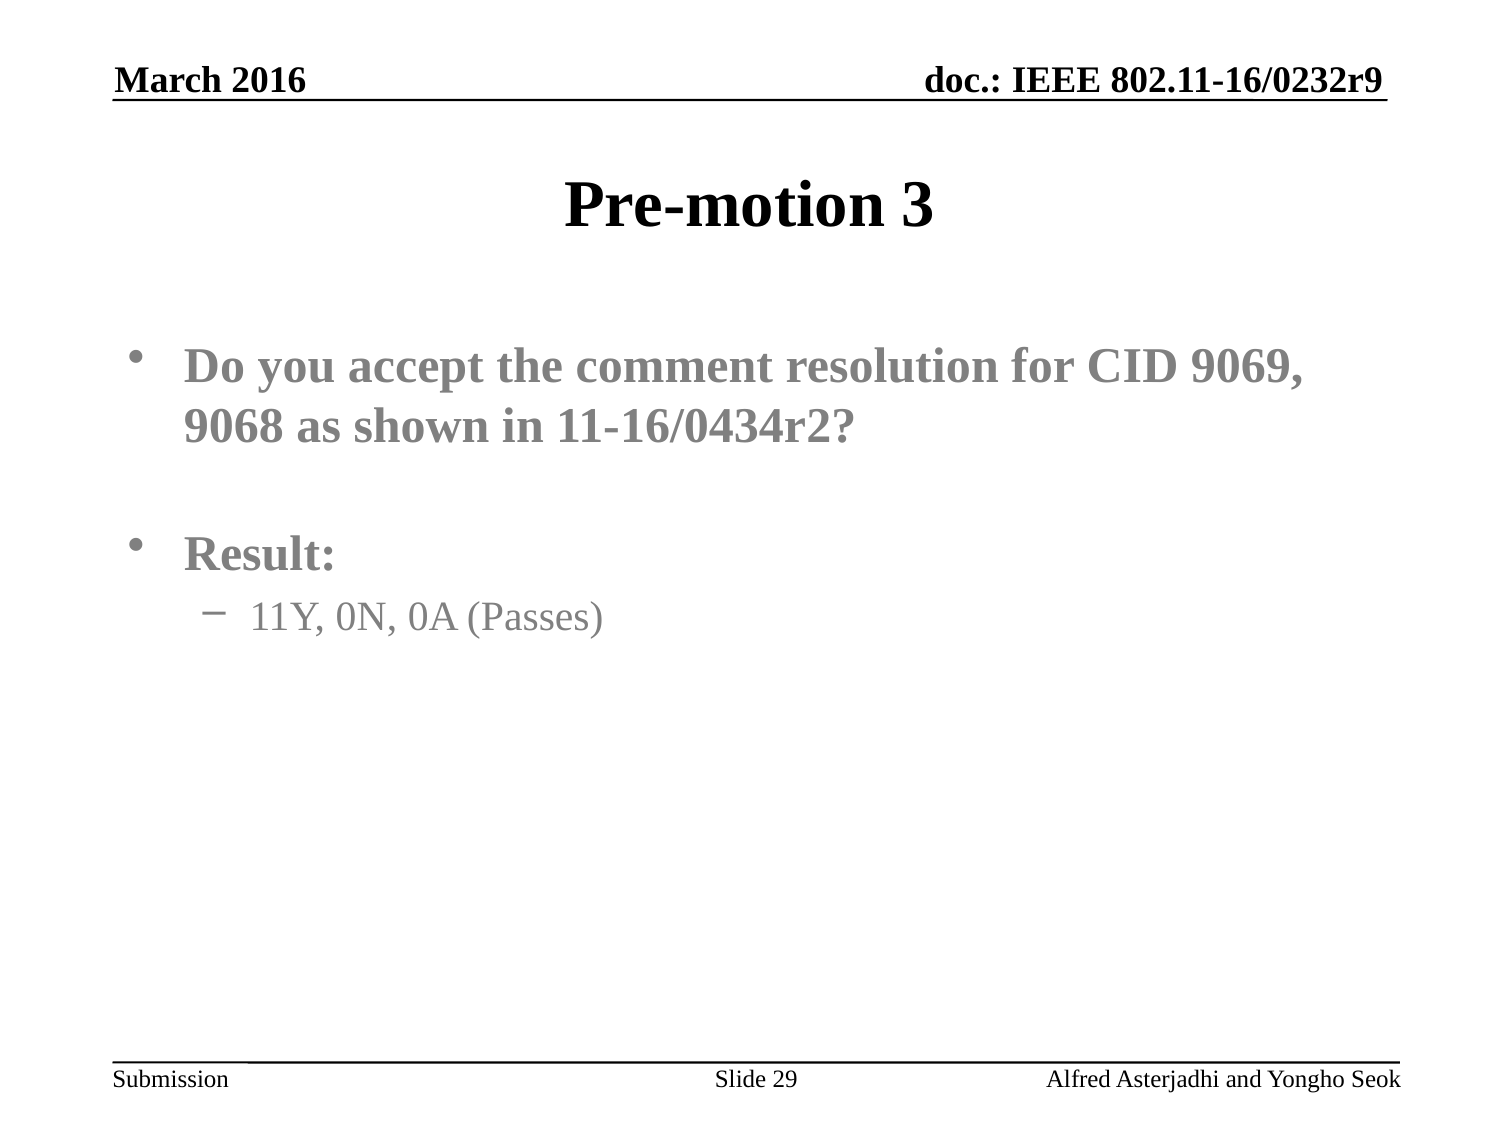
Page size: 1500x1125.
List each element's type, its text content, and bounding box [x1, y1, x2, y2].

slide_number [114, 54, 309, 101]
title Pre-motion 3 [112, 112, 1388, 288]
list Do you accept the comment resolution for CID 9069, 9068 as shown in 11-16/0434r2? Result: 11Y, 0N, 0A (Passes) [112, 324, 1388, 1001]
footer Alfred Asterjadhi and Yongho Seok [1041, 1061, 1402, 1093]
slide_number Slide 29 [712, 1061, 800, 1093]
